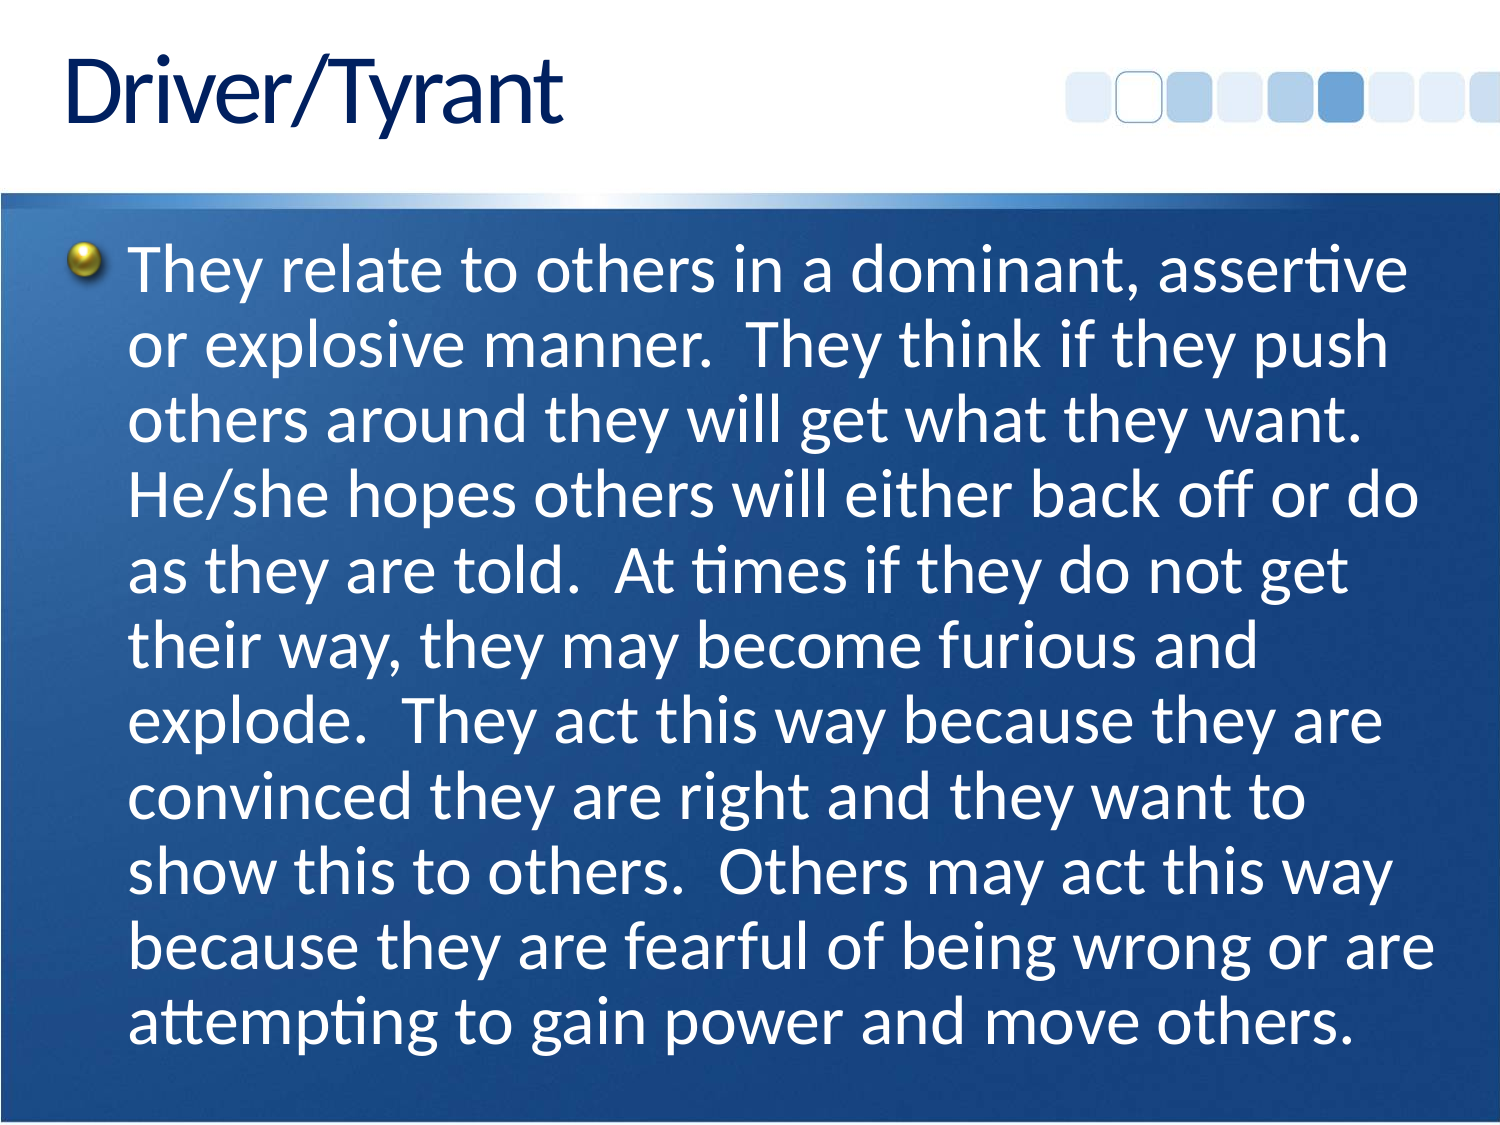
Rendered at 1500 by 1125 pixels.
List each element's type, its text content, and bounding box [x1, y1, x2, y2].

list They relate to others in a dominant, assertive or explosive manner. They think if they push others around they will get what they want. He/she hopes others will either back off or do as they are told. At times if they do not get their way, they may become furious and explode. They act this way because they are convinced they are right and they want to show this to others. Others may act this way because they are fearful of being wrong or are attempting to gain power and move others. [62, 231, 1438, 1088]
picture [0, 0, 1500, 1125]
title Driver/Tyrant [62, 37, 1438, 147]
